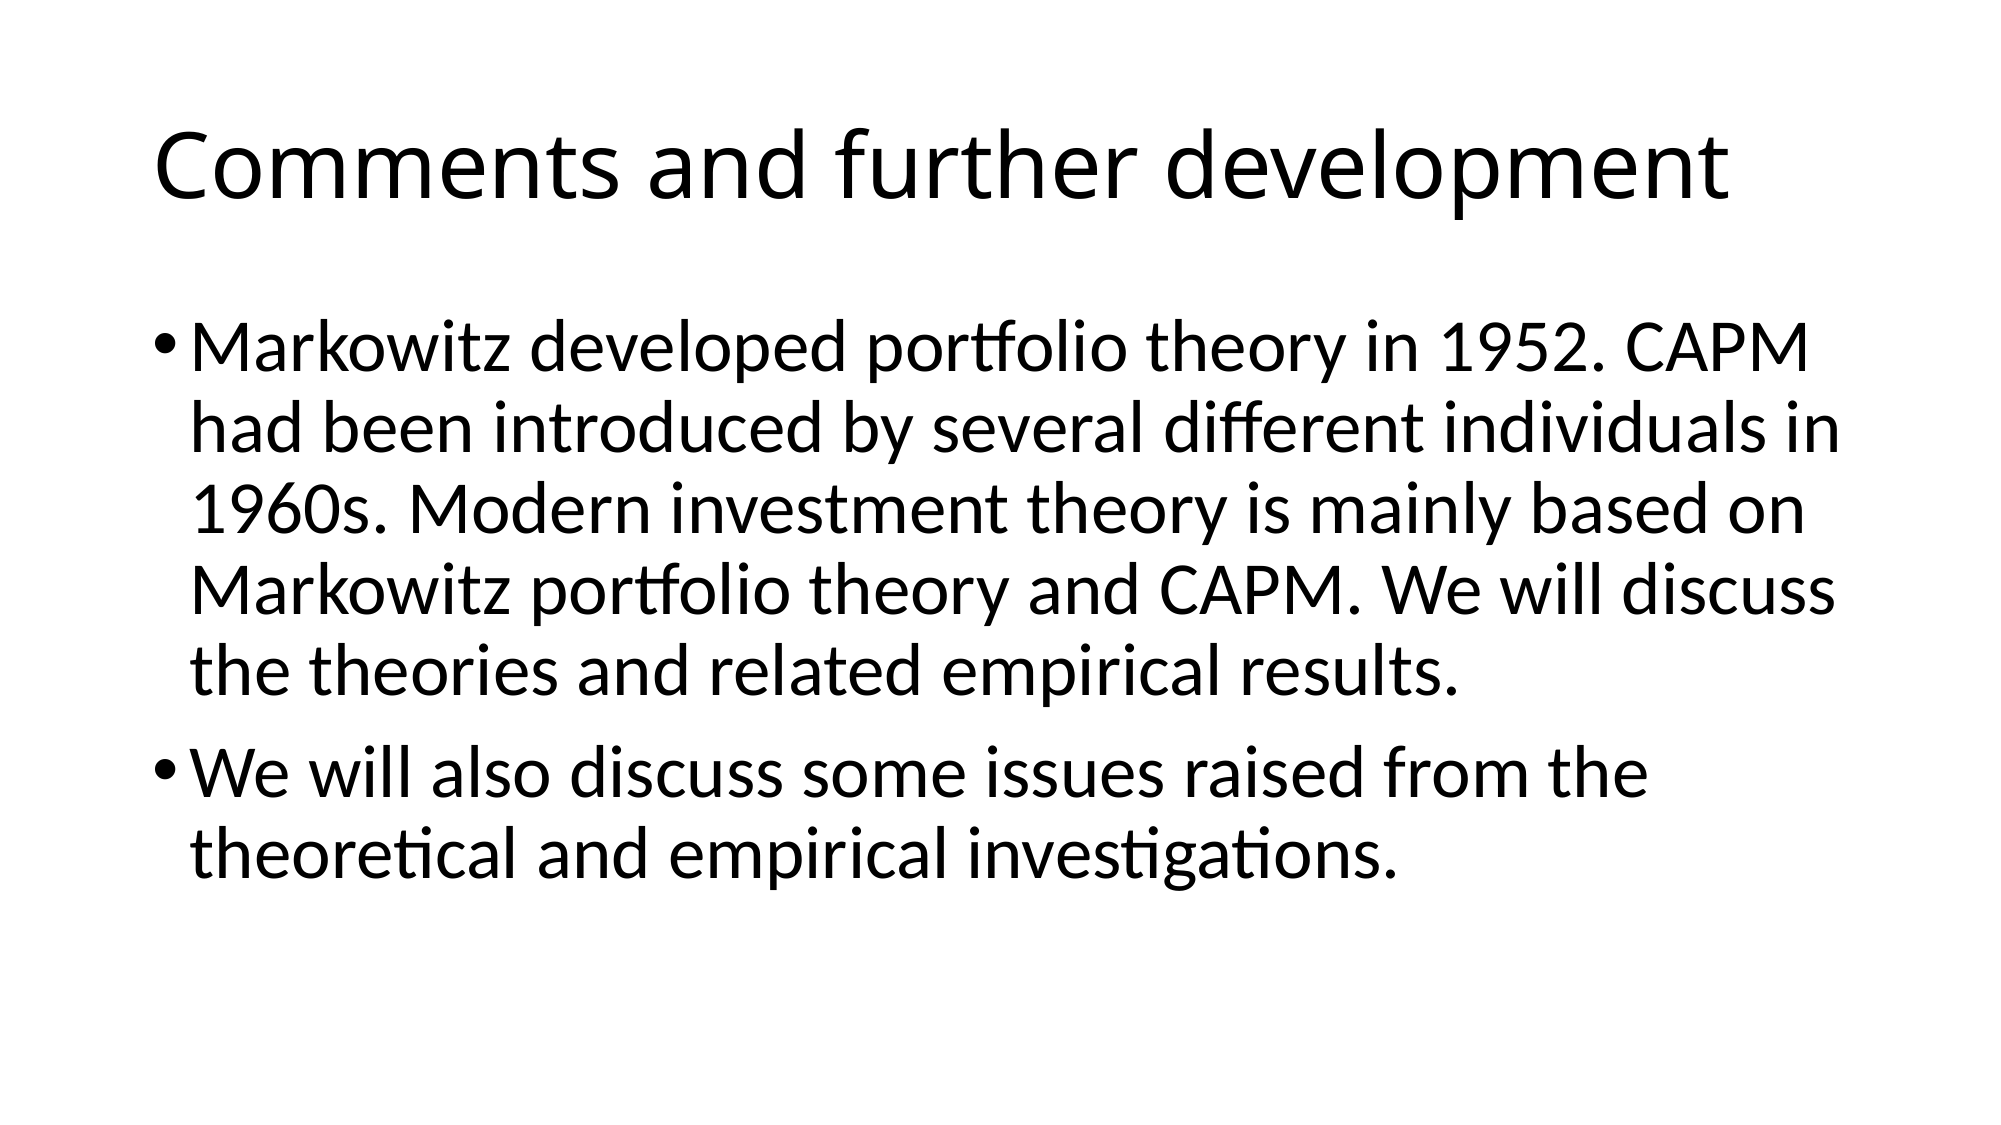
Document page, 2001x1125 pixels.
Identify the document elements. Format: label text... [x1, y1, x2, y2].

list Markowitz developed portfolio theory in 1952. CAPM had been introduced by several different individuals in 1960s. Modern investment theory is mainly based on Markowitz portfolio theory and CAPM. We will discuss the theories and related empirical results. We will also discuss some issues raised from the theoretical and empirical investigations. [137, 299, 1863, 1014]
title Comments and further development [137, 59, 1863, 278]
